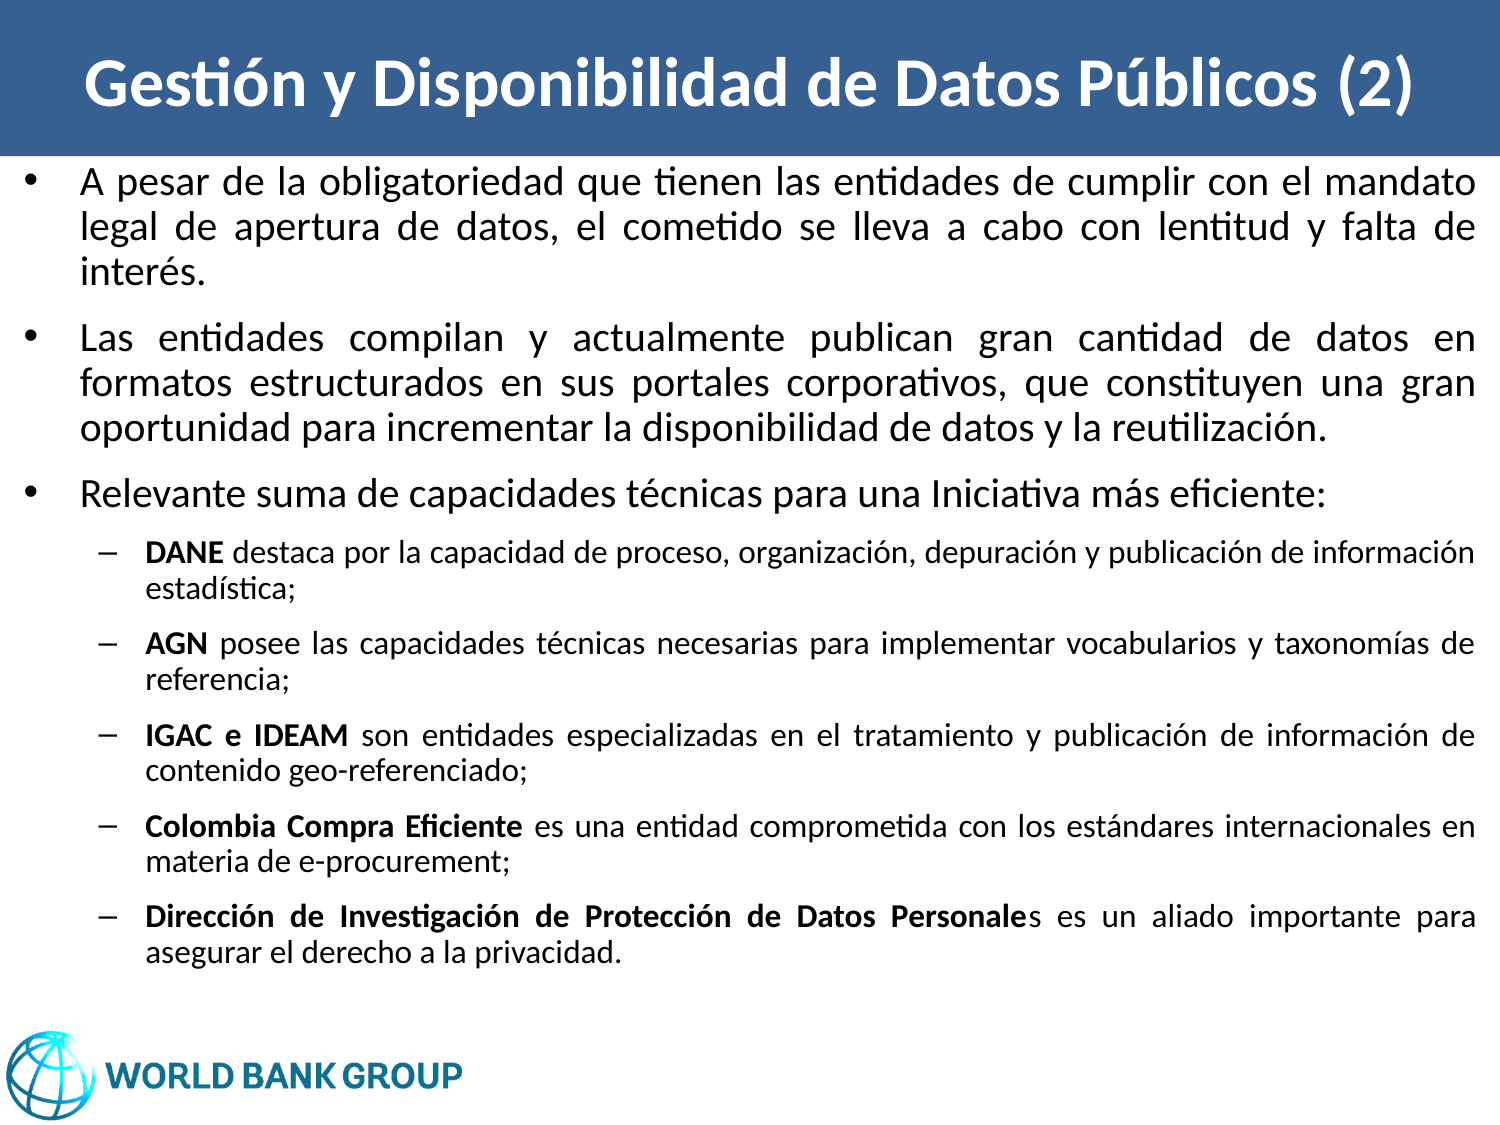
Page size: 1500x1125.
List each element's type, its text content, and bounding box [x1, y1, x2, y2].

picture [0, 1019, 477, 1125]
list A pesar de la obligatoriedad que tienen las entidades de cumplir con el mandato legal de apertura de datos, el cometido se lleva a cabo con lentitud y falta de interés. Las entidades compilan y actualmente publican gran cantidad de datos en formatos estructurados en sus portales corporativos, que constituyen una gran oportunidad para incrementar la disponibilidad de datos y la reutilización. Relevante suma de capacidades técnicas para una Iniciativa más eficiente: DANE destaca por la capacidad de proceso, organización, depuración y publicación de información estadística; AGN posee las capacidades técnicas necesarias para implementar vocabularios y taxonomías de referencia; IGAC e IDEAM son entidades especializadas en el tratamiento y publicación de información de contenido geo-referenciado; Colombia Compra Eficiente es una entidad comprometida con los estándares internacionales en materia de e-procurement; Dirección de Investigación de Protección de Datos Personales es un aliado importante para asegurar el derecho a la privacidad. [8, 151, 1493, 980]
title Gestión y Disponibilidad de Datos Públicos (2) [0, 0, 1500, 157]
